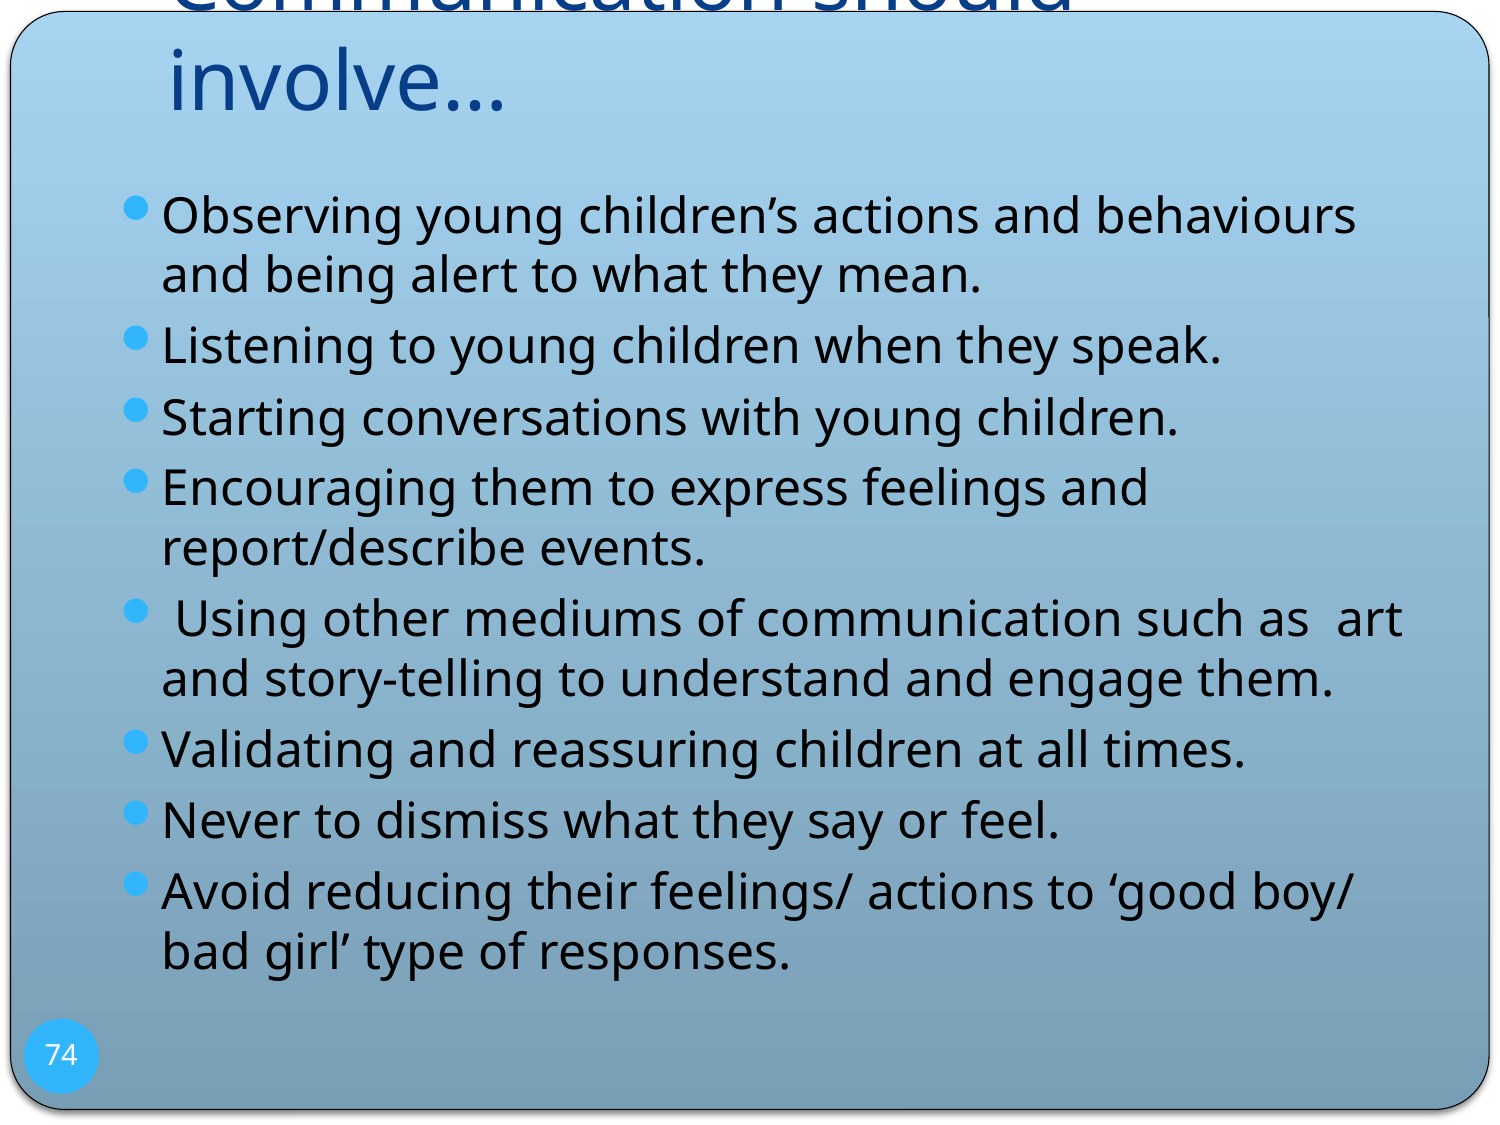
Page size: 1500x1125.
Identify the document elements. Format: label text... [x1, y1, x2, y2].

slide_number 74 [23, 1018, 99, 1094]
title Communication should involve… [152, 0, 1428, 143]
list Observing young children’s actions and behaviours and being alert to what they mean. Listening to young children when they speak. Starting conversations with young children. Encouraging them to express feelings and report/describe events. Using other mediums of communication such as art and story-telling to understand and engage them. Validating and reassuring children at all times. Never to dismiss what they say or feel. Avoid reducing their feelings/ actions to ‘good boy/ bad girl’ type of responses. [105, 175, 1425, 1055]
